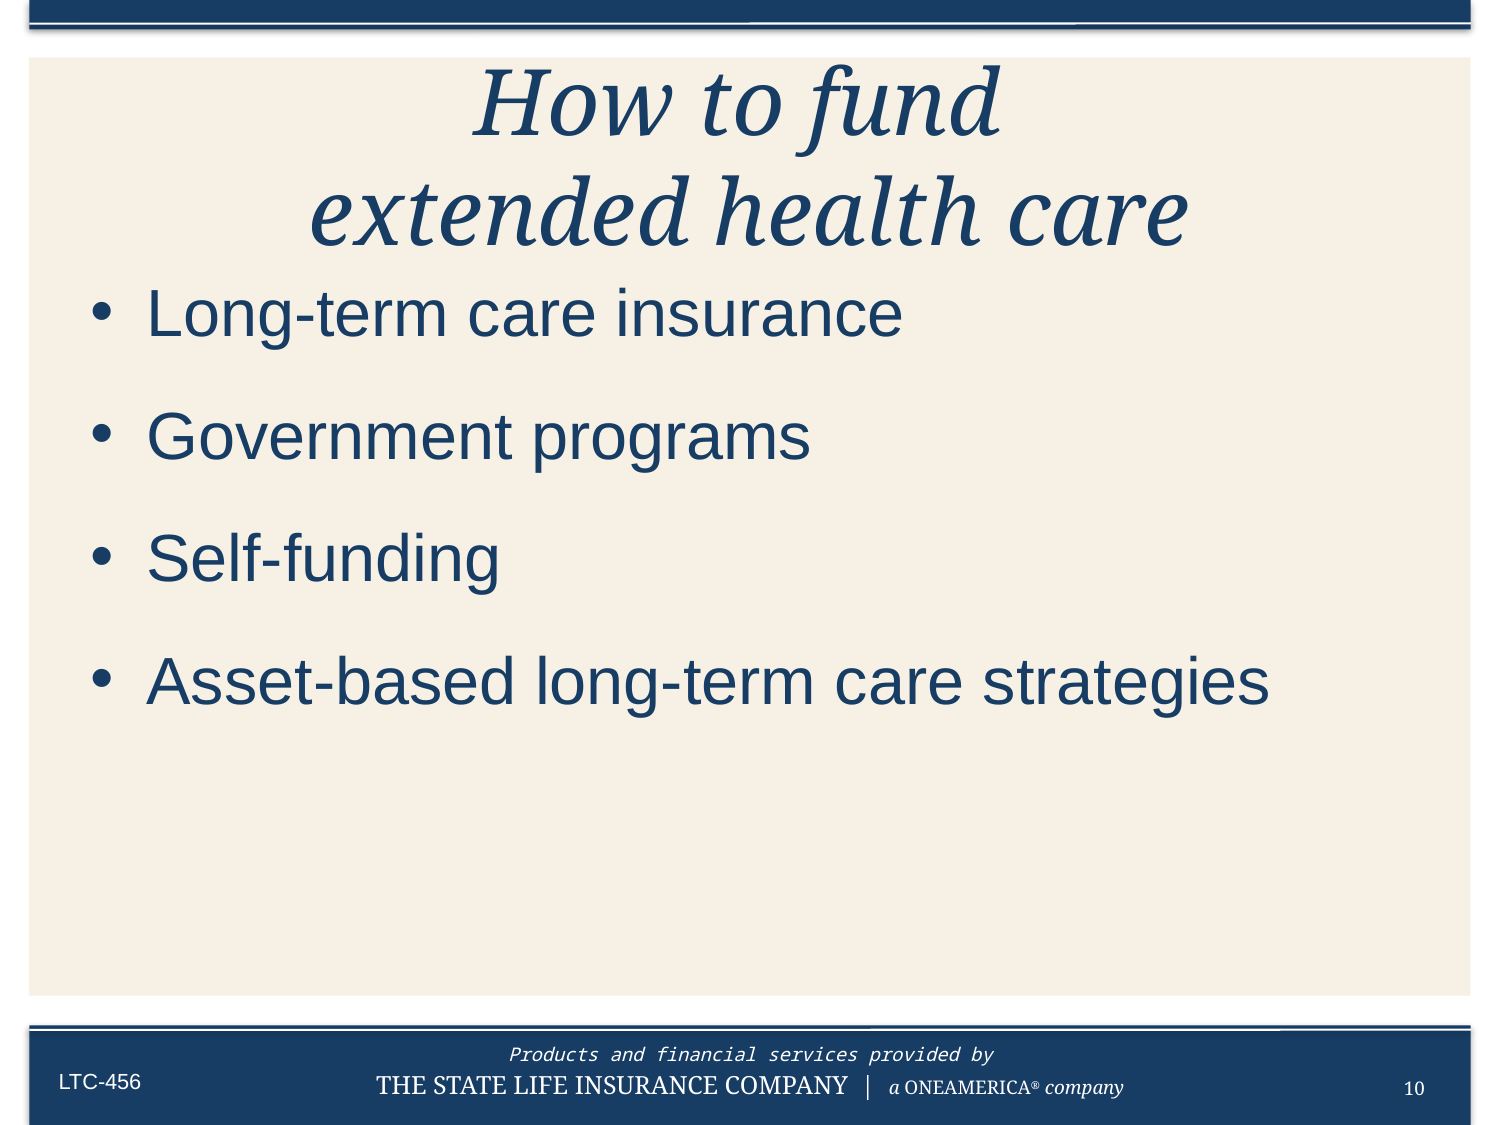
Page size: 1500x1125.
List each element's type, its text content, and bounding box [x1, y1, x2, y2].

text_box LTC-456 [43, 1060, 257, 1102]
slide_number 10 [1299, 1042, 1425, 1103]
picture [0, 0, 1500, 1125]
title How to fund extended health care [74, 74, 1426, 233]
list Long-term care insurance Government programs Self-funding Asset-based long-term care strategies [74, 262, 1426, 988]
